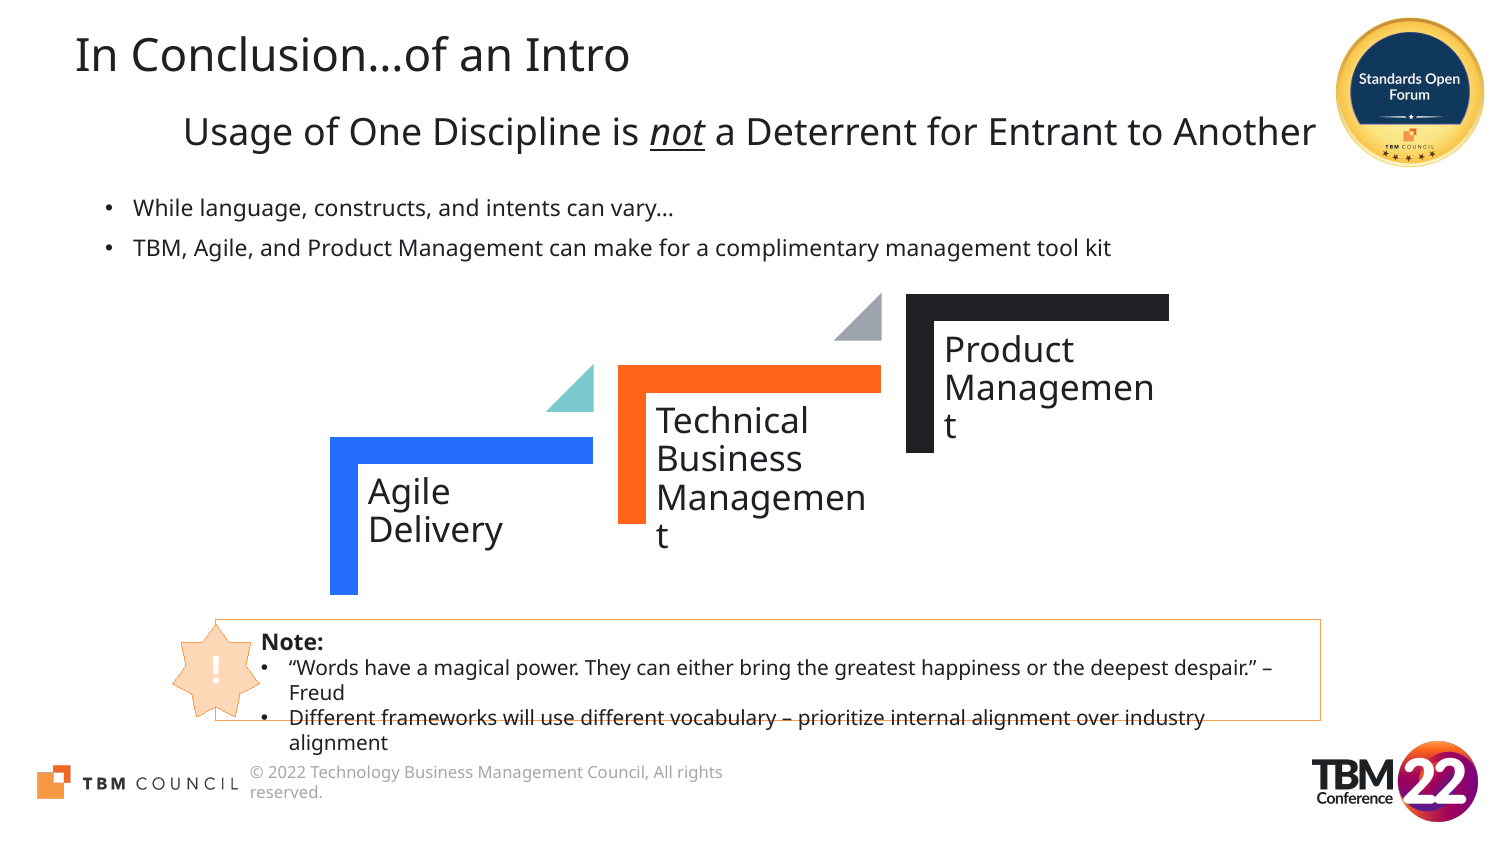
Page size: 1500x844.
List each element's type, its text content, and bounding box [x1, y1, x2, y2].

picture [1320, 1, 1500, 182]
picture [37, 765, 238, 799]
text_box Usage of One Discipline is not a Deterrent for Entrant to Another [68, 108, 1320, 154]
title In Conclusion…of an Intro [75, 21, 1320, 96]
picture [1312, 741, 1478, 822]
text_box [249, 294, 1250, 670]
text_box While language, constructs, and intents can vary… TBM, Agile, and Product Management can make for a complimentary management tool kit [89, 186, 1411, 269]
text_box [172, 619, 1321, 721]
